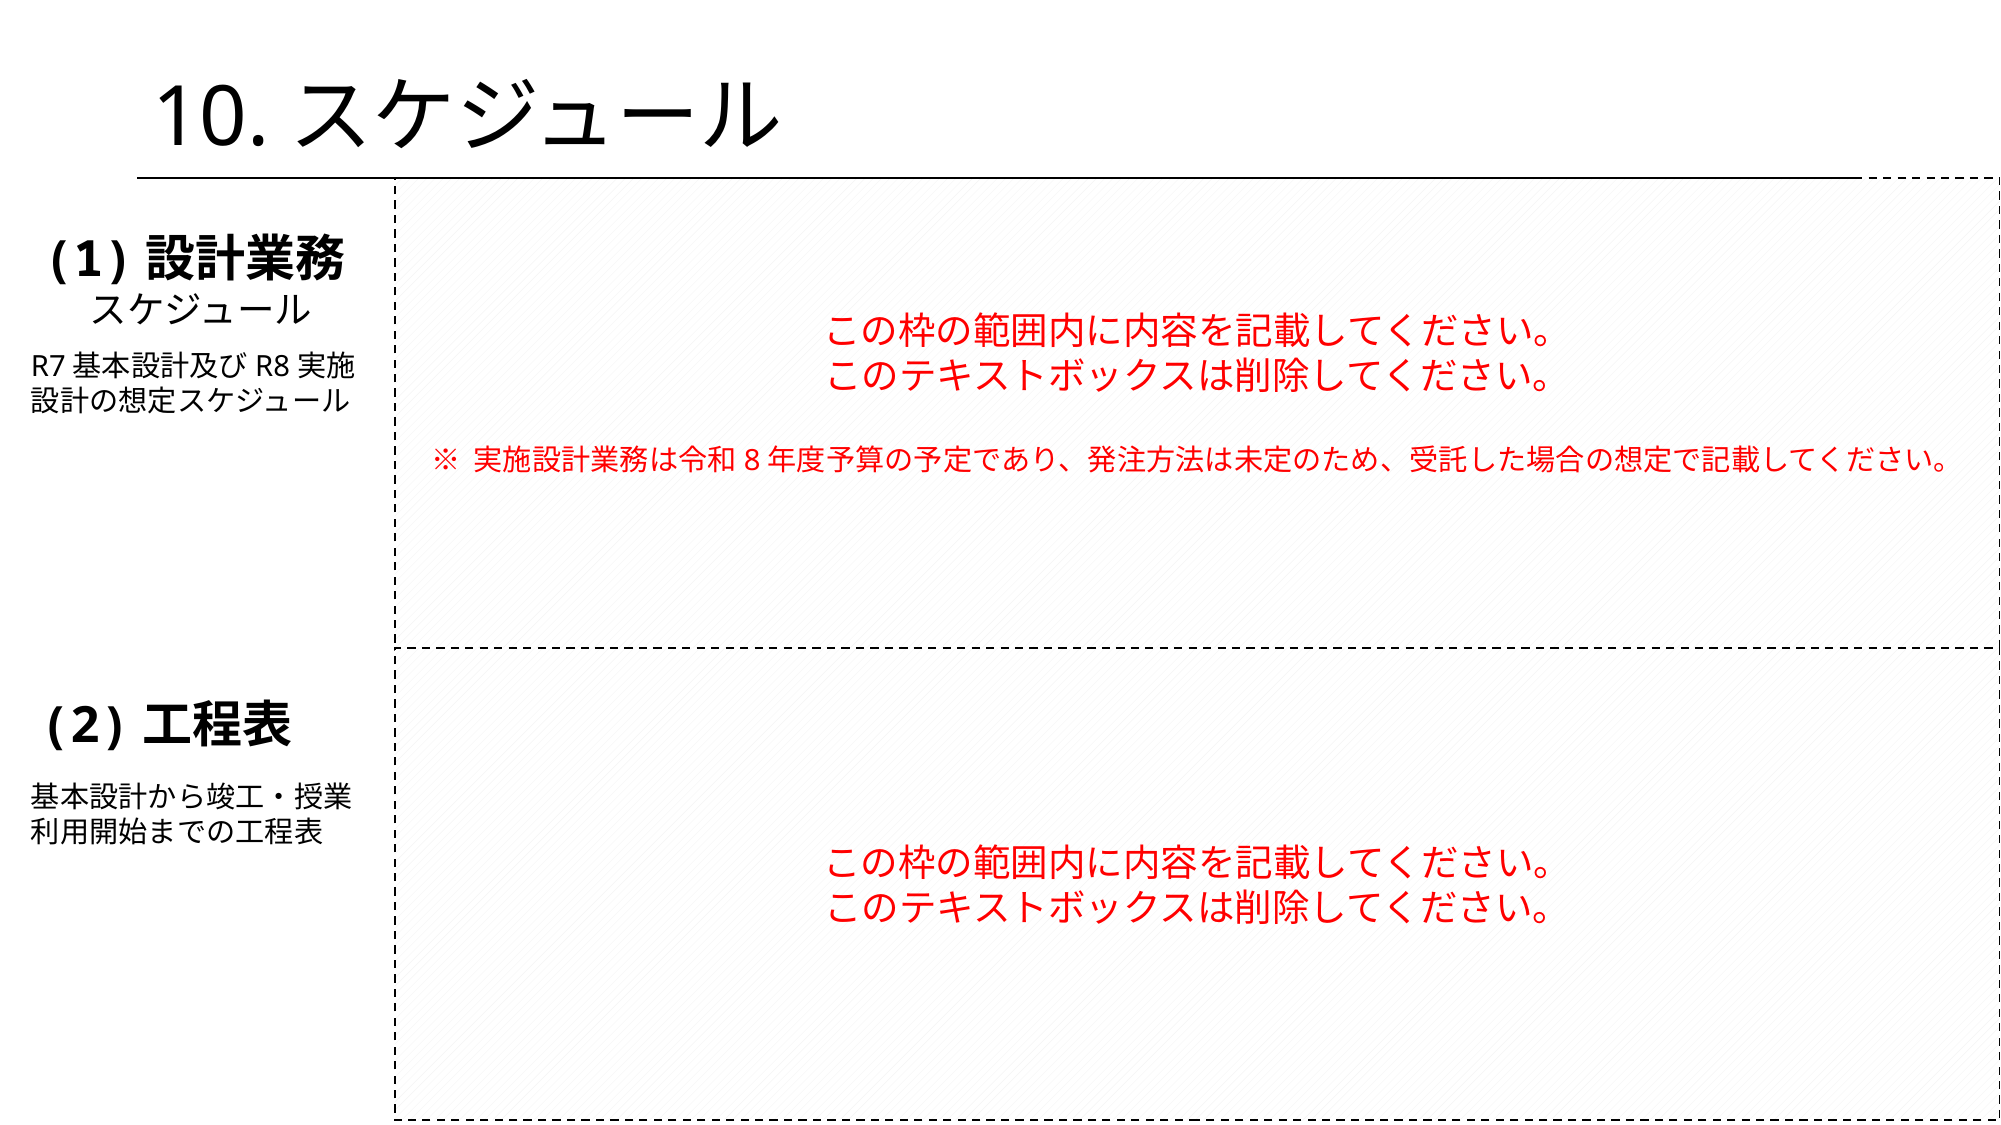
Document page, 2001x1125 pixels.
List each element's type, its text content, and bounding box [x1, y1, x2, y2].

text_box この枠の範囲内に内容を記載してください。 このテキストボックスは削除してください。 [394, 647, 2000, 1121]
title 10.スケジュール [137, 59, 1863, 177]
text_box 基本設計から竣工・授業利用開始までの工程表 [16, 770, 374, 856]
text_box R7基本設計及びR8実施設計の想定スケジュール [16, 340, 374, 425]
text_box この枠の範囲内に内容を記載してください。 このテキストボックスは削除してください。 ※ 実施設計業務は令和8年度予算の予定であり、発注方法は未定のため、受託した場合の想定で記載してください。 [394, 177, 2000, 647]
text_box (2)工程表 [25, 685, 307, 761]
text_box (1)設計業務 スケジュール [28, 218, 361, 339]
